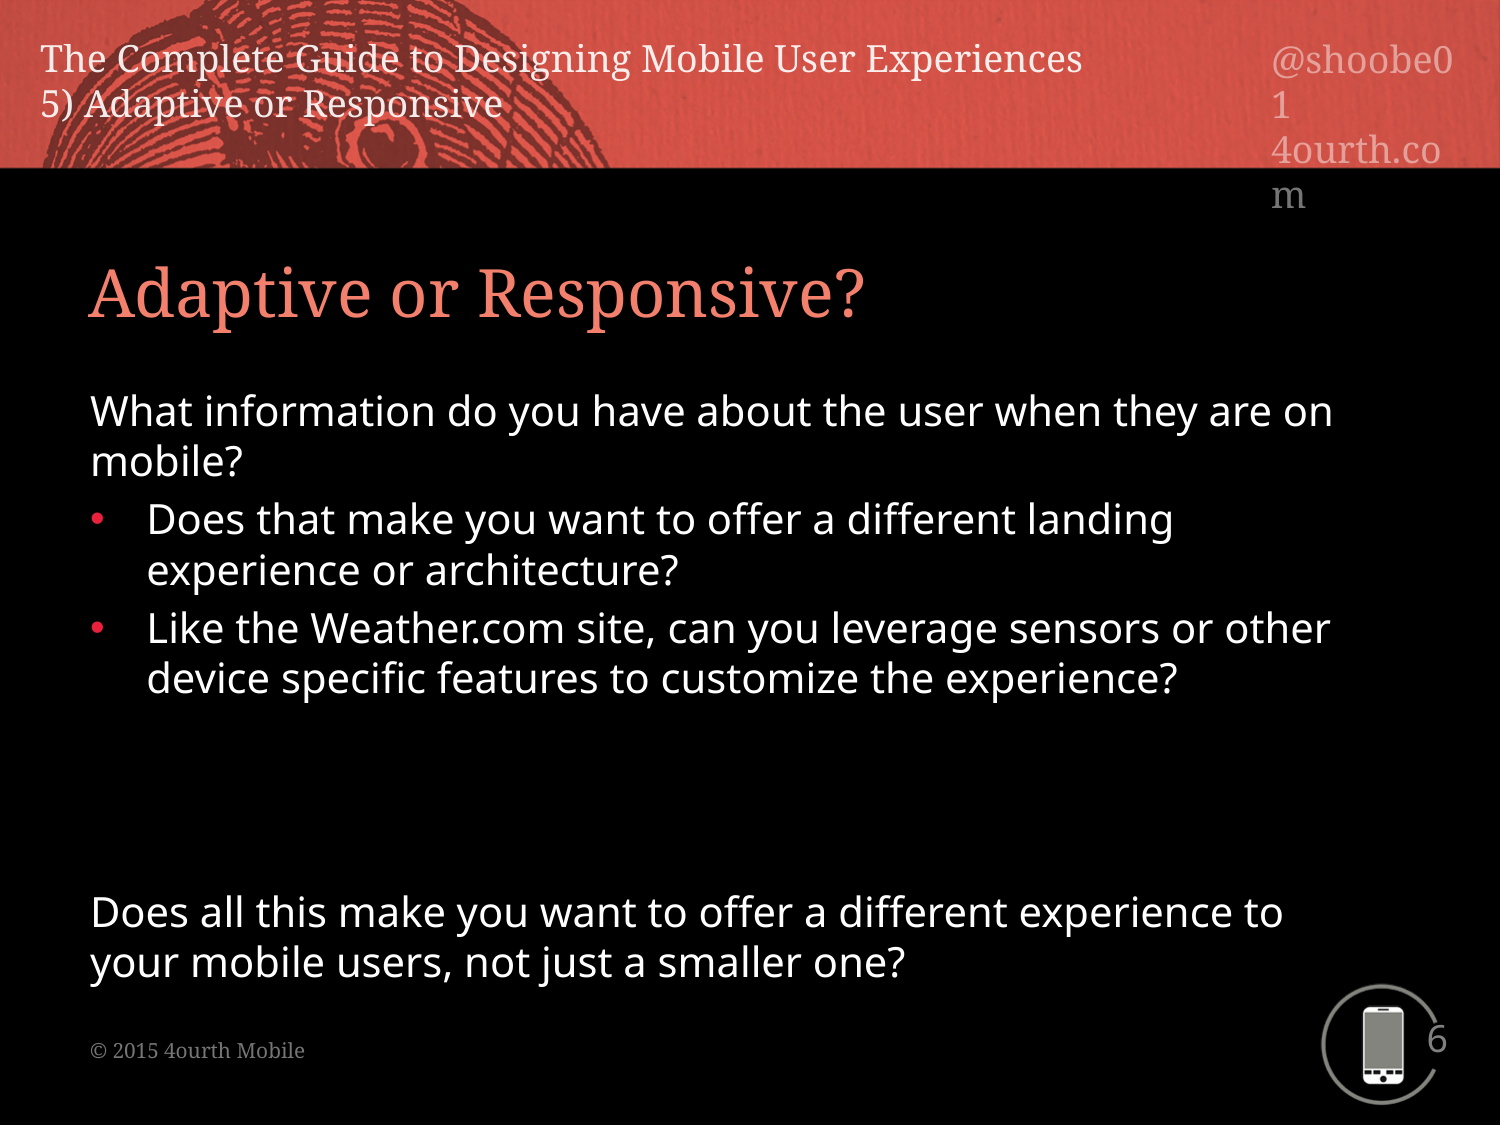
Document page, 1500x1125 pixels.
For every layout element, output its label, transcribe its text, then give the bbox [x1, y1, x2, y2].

picture [0, 0, 1500, 1125]
list What information do you have about the user when they are on mobile? Does that make you want to offer a different landing experience or architecture? Like the Weather.com site, can you leverage sensors or other device specific features to customize the experience? Does all this make you want to offer a different experience to your mobile users, not just a smaller one? [75, 377, 1374, 1088]
text_box Adaptive or Responsive? [73, 243, 1305, 338]
